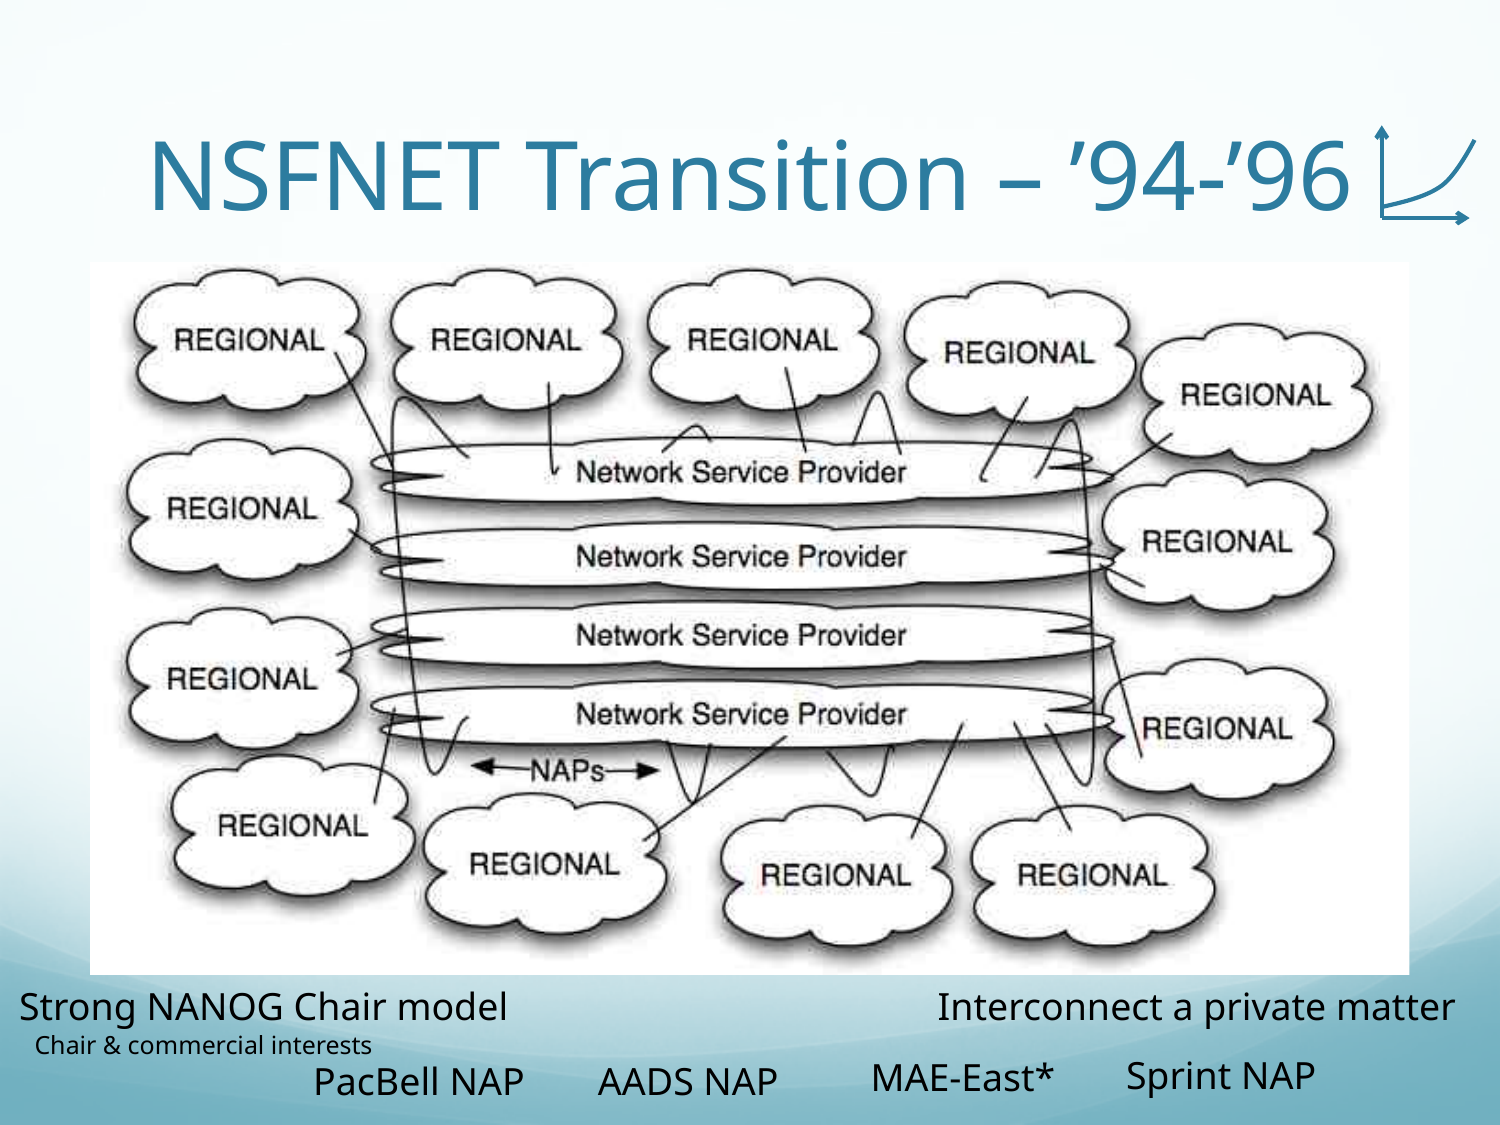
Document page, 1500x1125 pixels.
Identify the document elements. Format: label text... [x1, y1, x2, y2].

text_box Interconnect a private matter [922, 975, 1472, 1036]
title NSFNET Transition – ’94-’96 [90, 17, 1410, 237]
text_box Strong NANOG Chair model [4, 975, 524, 1035]
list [89, 261, 1410, 976]
text_box AADS NAP [583, 1050, 794, 1111]
text_box MAE-East* [855, 1047, 1071, 1107]
text_box Chair & commercial interests [19, 1035, 389, 1068]
text_box Sprint NAP [1111, 1045, 1332, 1105]
text_box PacBell NAP [298, 1050, 540, 1111]
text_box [1381, 124, 1476, 219]
